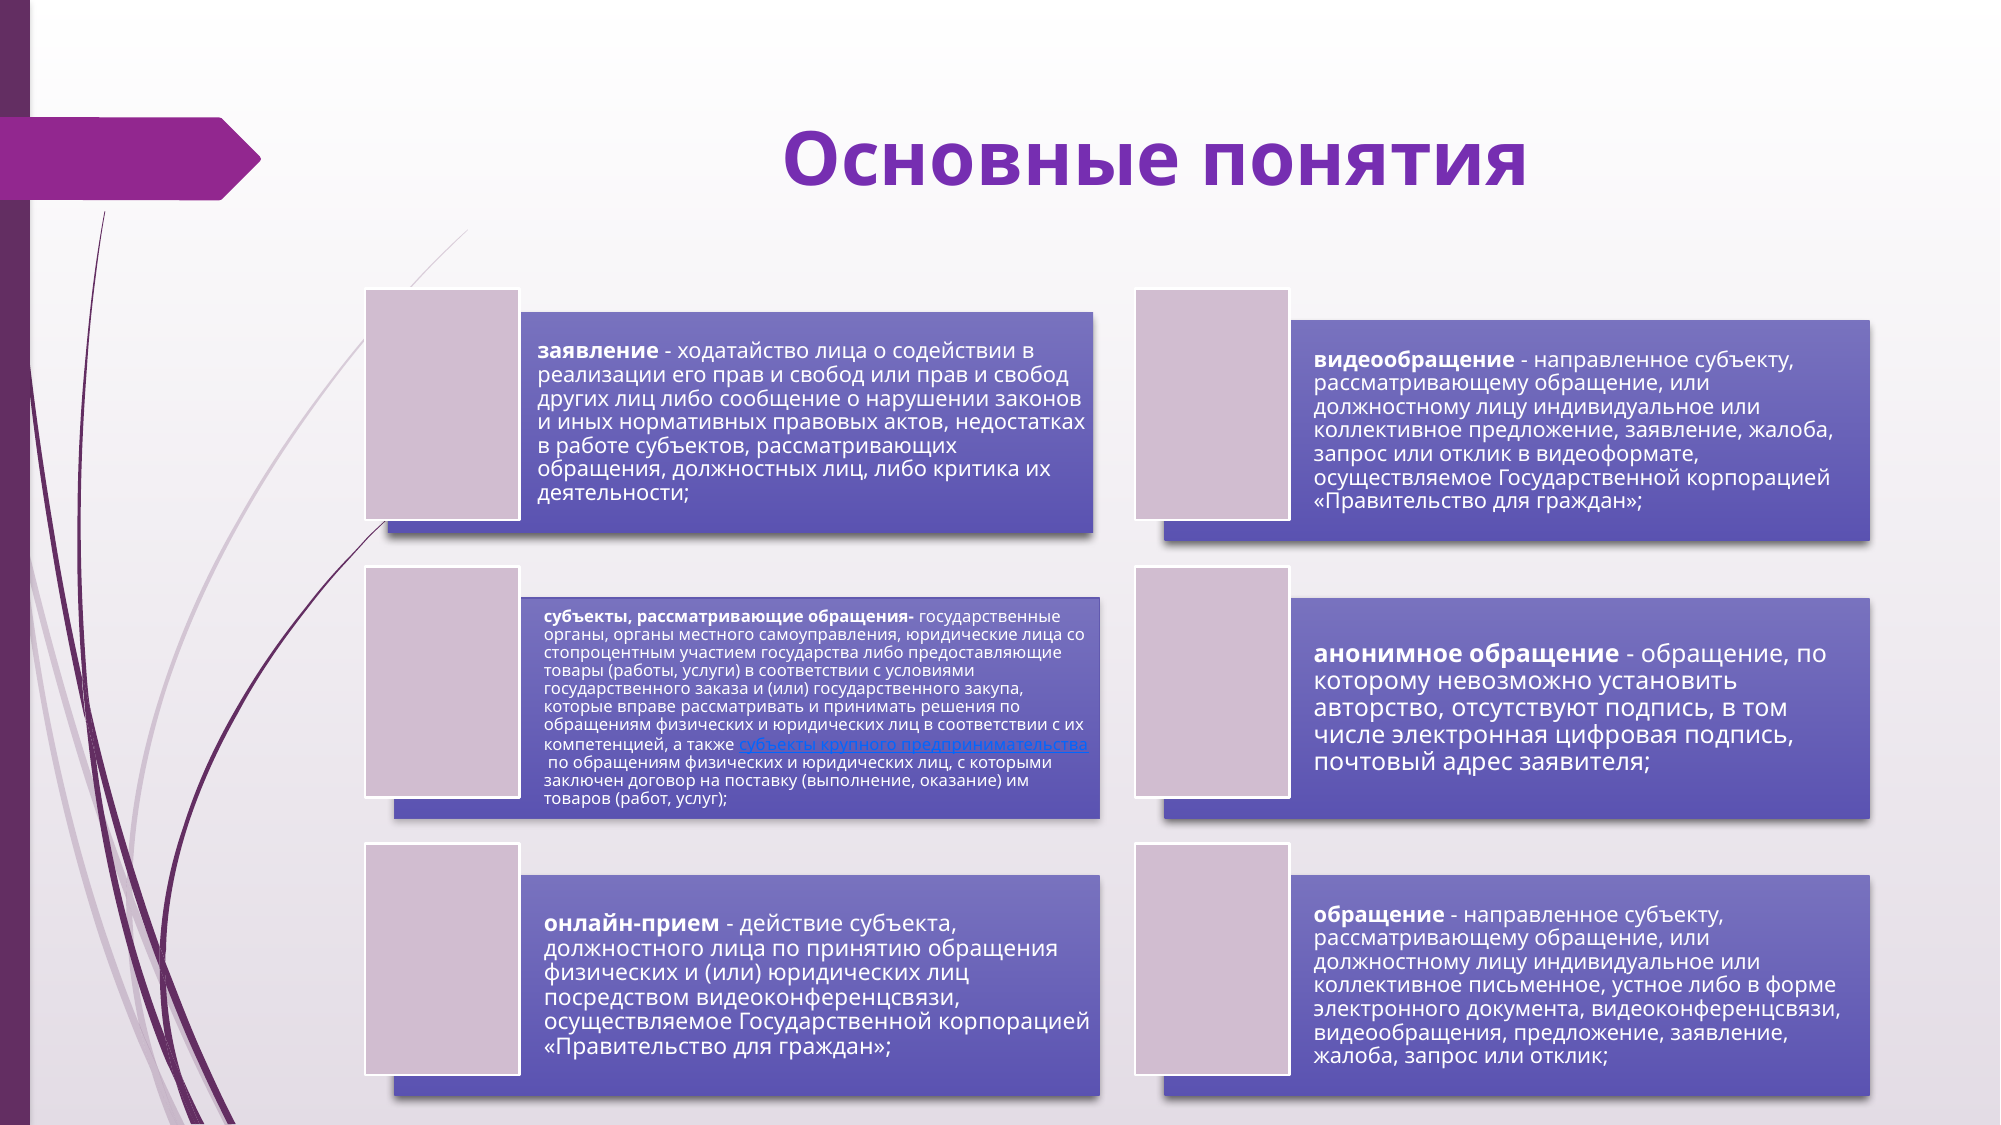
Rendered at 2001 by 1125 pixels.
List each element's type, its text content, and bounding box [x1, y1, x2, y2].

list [258, 278, 1977, 1107]
title Основные понятия [425, 102, 1888, 275]
